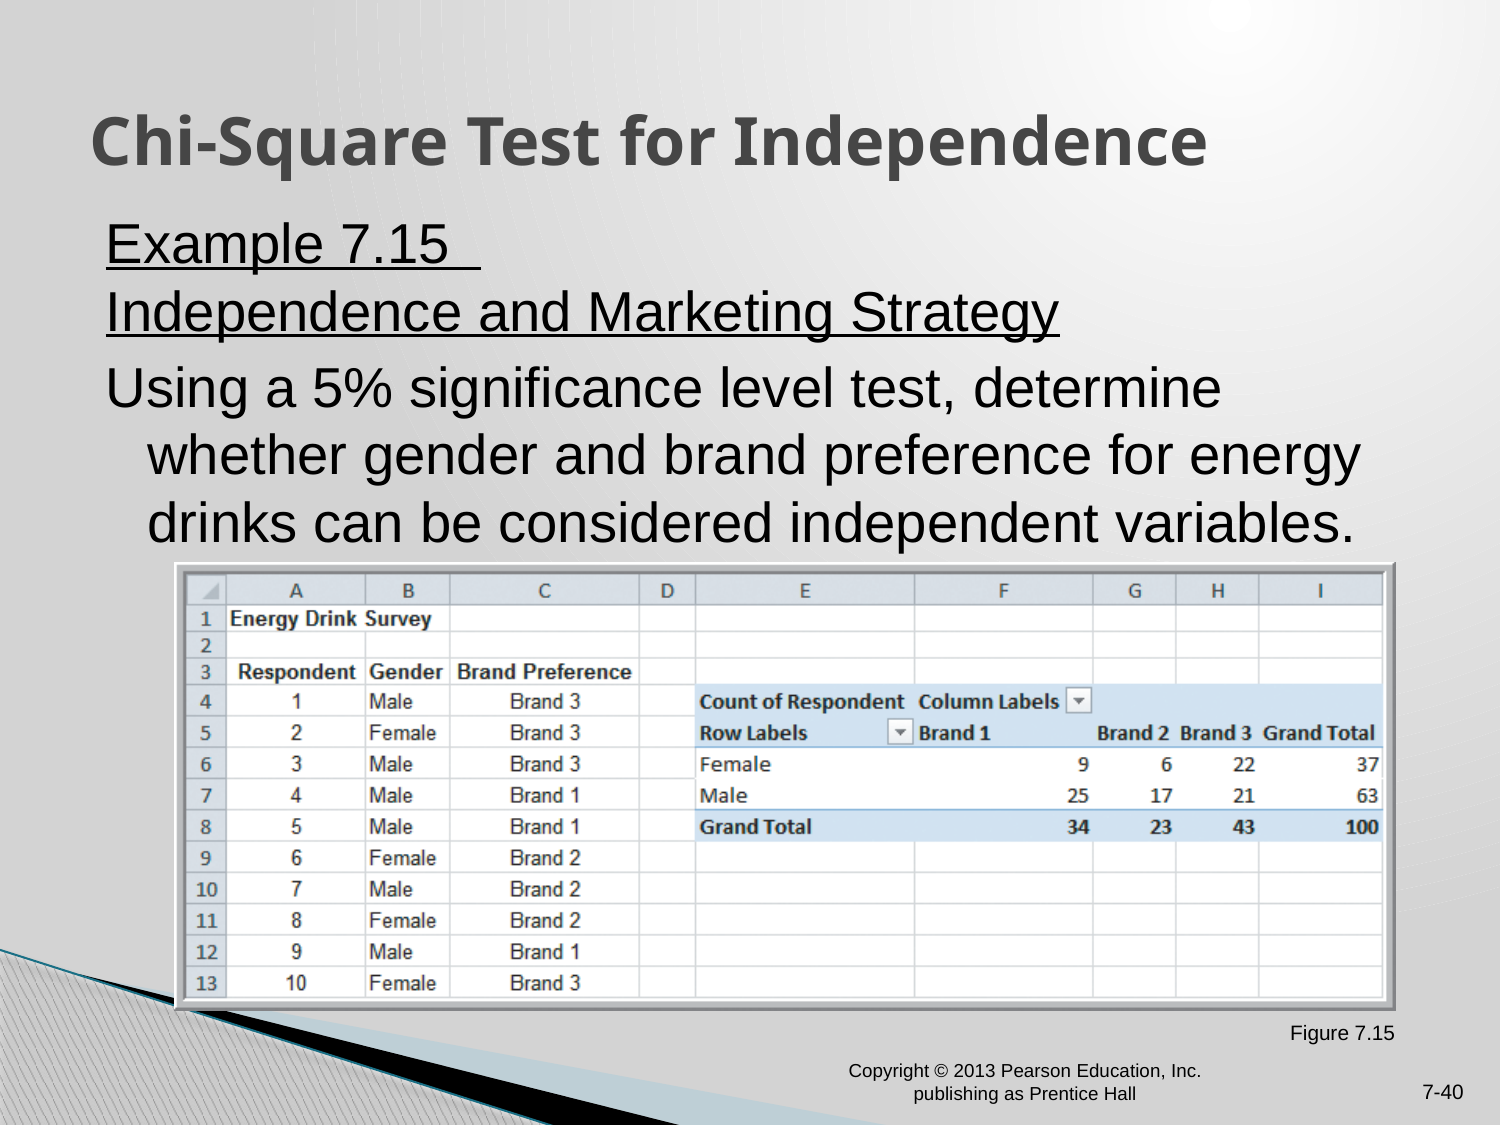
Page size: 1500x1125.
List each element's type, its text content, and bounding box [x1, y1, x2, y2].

picture [174, 562, 1396, 1012]
footer Copyright © 2013 Pearson Education, Inc. publishing as Prentice Hall [812, 1051, 1238, 1112]
slide_number 7-40 [1362, 1051, 1479, 1112]
list Example 7.15 Independence and Marketing Strategy Using a 5% significance level test, determine whether gender and brand preference for energy drinks can be considered independent variables. [72, 199, 1423, 943]
text_box Figure 7.15 [1275, 1012, 1410, 1053]
title Chi-Square Test for Independence [75, 45, 1425, 233]
